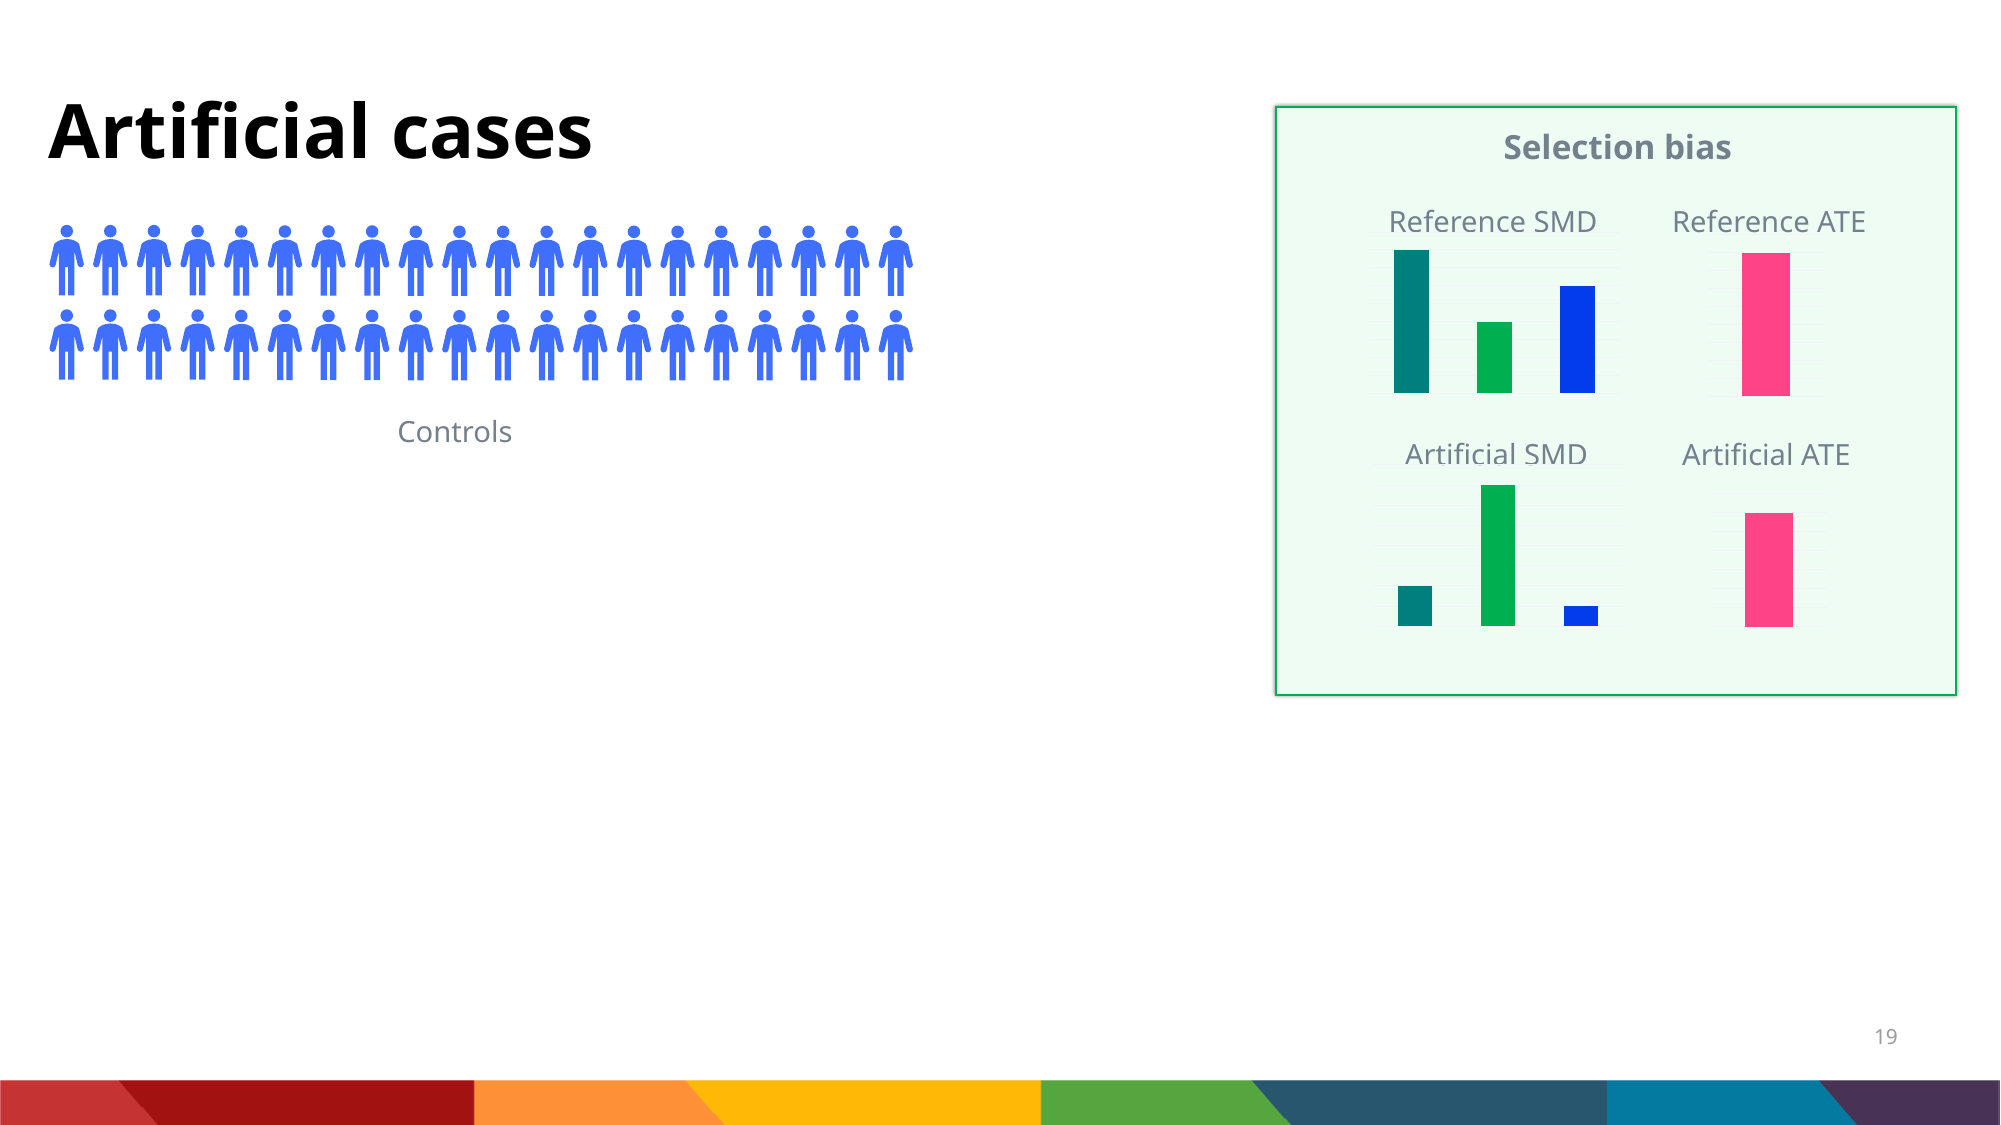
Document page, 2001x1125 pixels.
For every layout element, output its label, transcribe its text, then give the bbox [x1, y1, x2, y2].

text_box [191, 224, 204, 238]
text_box [584, 309, 597, 323]
text_box [322, 309, 335, 323]
text_box [878, 239, 913, 296]
text_box [660, 324, 695, 381]
text_box [758, 309, 772, 323]
picture [0, 1080, 1607, 1125]
text_box [802, 309, 815, 323]
text_box [584, 225, 597, 239]
text_box [1275, 107, 1957, 696]
text_box [496, 225, 510, 239]
text_box [747, 324, 783, 381]
text_box [49, 238, 84, 296]
text_box [147, 309, 161, 322]
text_box [224, 239, 259, 296]
text_box [496, 309, 510, 323]
text_box [616, 239, 652, 296]
text_box [180, 323, 215, 380]
text_box [889, 225, 903, 239]
text_box [573, 239, 608, 296]
text_box [802, 225, 815, 239]
text_box [234, 309, 248, 323]
text_box [791, 324, 826, 381]
text_box Selection bias [1301, 119, 1934, 175]
text_box [573, 324, 608, 381]
text_box Reference SMD [1293, 195, 1570, 246]
text_box Controls [382, 405, 528, 456]
text_box [627, 309, 641, 323]
text_box [267, 239, 303, 296]
text_box [267, 323, 303, 381]
text_box [409, 309, 423, 323]
text_box [136, 323, 172, 380]
text_box [191, 309, 204, 322]
text_box [409, 225, 423, 239]
text_box [714, 309, 728, 323]
text_box [704, 324, 739, 381]
text_box [834, 239, 870, 296]
text_box [60, 309, 73, 322]
text_box [845, 309, 859, 323]
text_box [136, 238, 172, 296]
text_box [365, 309, 379, 323]
text_box [660, 239, 695, 296]
text_box [453, 309, 466, 323]
text_box [758, 225, 772, 239]
text_box [453, 225, 466, 239]
text_box [354, 239, 390, 296]
text_box [104, 309, 117, 322]
text_box [540, 309, 553, 323]
text_box Reference ATE [1570, 195, 1969, 246]
text_box Artificial cases [45, 80, 1157, 197]
text_box [485, 239, 521, 296]
text_box [180, 238, 215, 296]
text_box [93, 238, 128, 296]
text_box [93, 323, 128, 380]
text_box 19 [1849, 1021, 1923, 1056]
chart [1368, 461, 1629, 630]
text_box [442, 324, 477, 381]
text_box [104, 224, 117, 238]
text_box [834, 324, 870, 381]
text_box [485, 324, 521, 381]
text_box [278, 309, 292, 323]
text_box [322, 225, 335, 238]
text_box [791, 239, 826, 296]
text_box [354, 323, 390, 381]
text_box [889, 309, 903, 323]
text_box [529, 324, 564, 381]
text_box [627, 225, 641, 239]
text_box [878, 324, 913, 381]
chart [1709, 491, 1829, 630]
text_box [529, 239, 564, 296]
text_box [442, 239, 477, 296]
text_box [147, 224, 161, 238]
text_box [234, 225, 248, 238]
chart [1364, 228, 1625, 397]
text_box [278, 225, 292, 238]
text_box [616, 324, 652, 381]
text_box [671, 225, 684, 239]
text_box [704, 239, 739, 296]
text_box [398, 239, 433, 296]
text_box Artificial SMD [1297, 428, 1567, 479]
text_box [60, 224, 73, 238]
text_box [311, 239, 346, 296]
text_box [311, 323, 346, 381]
text_box [540, 225, 553, 239]
chart [1706, 231, 1826, 400]
text_box [398, 324, 433, 381]
text_box Artificial ATE [1567, 428, 1966, 479]
text_box [845, 225, 859, 239]
text_box [49, 323, 84, 380]
text_box [365, 225, 379, 238]
picture [1820, 1080, 2000, 1125]
text_box [747, 239, 783, 296]
text_box [714, 225, 728, 239]
text_box [671, 309, 684, 323]
text_box [224, 323, 259, 381]
